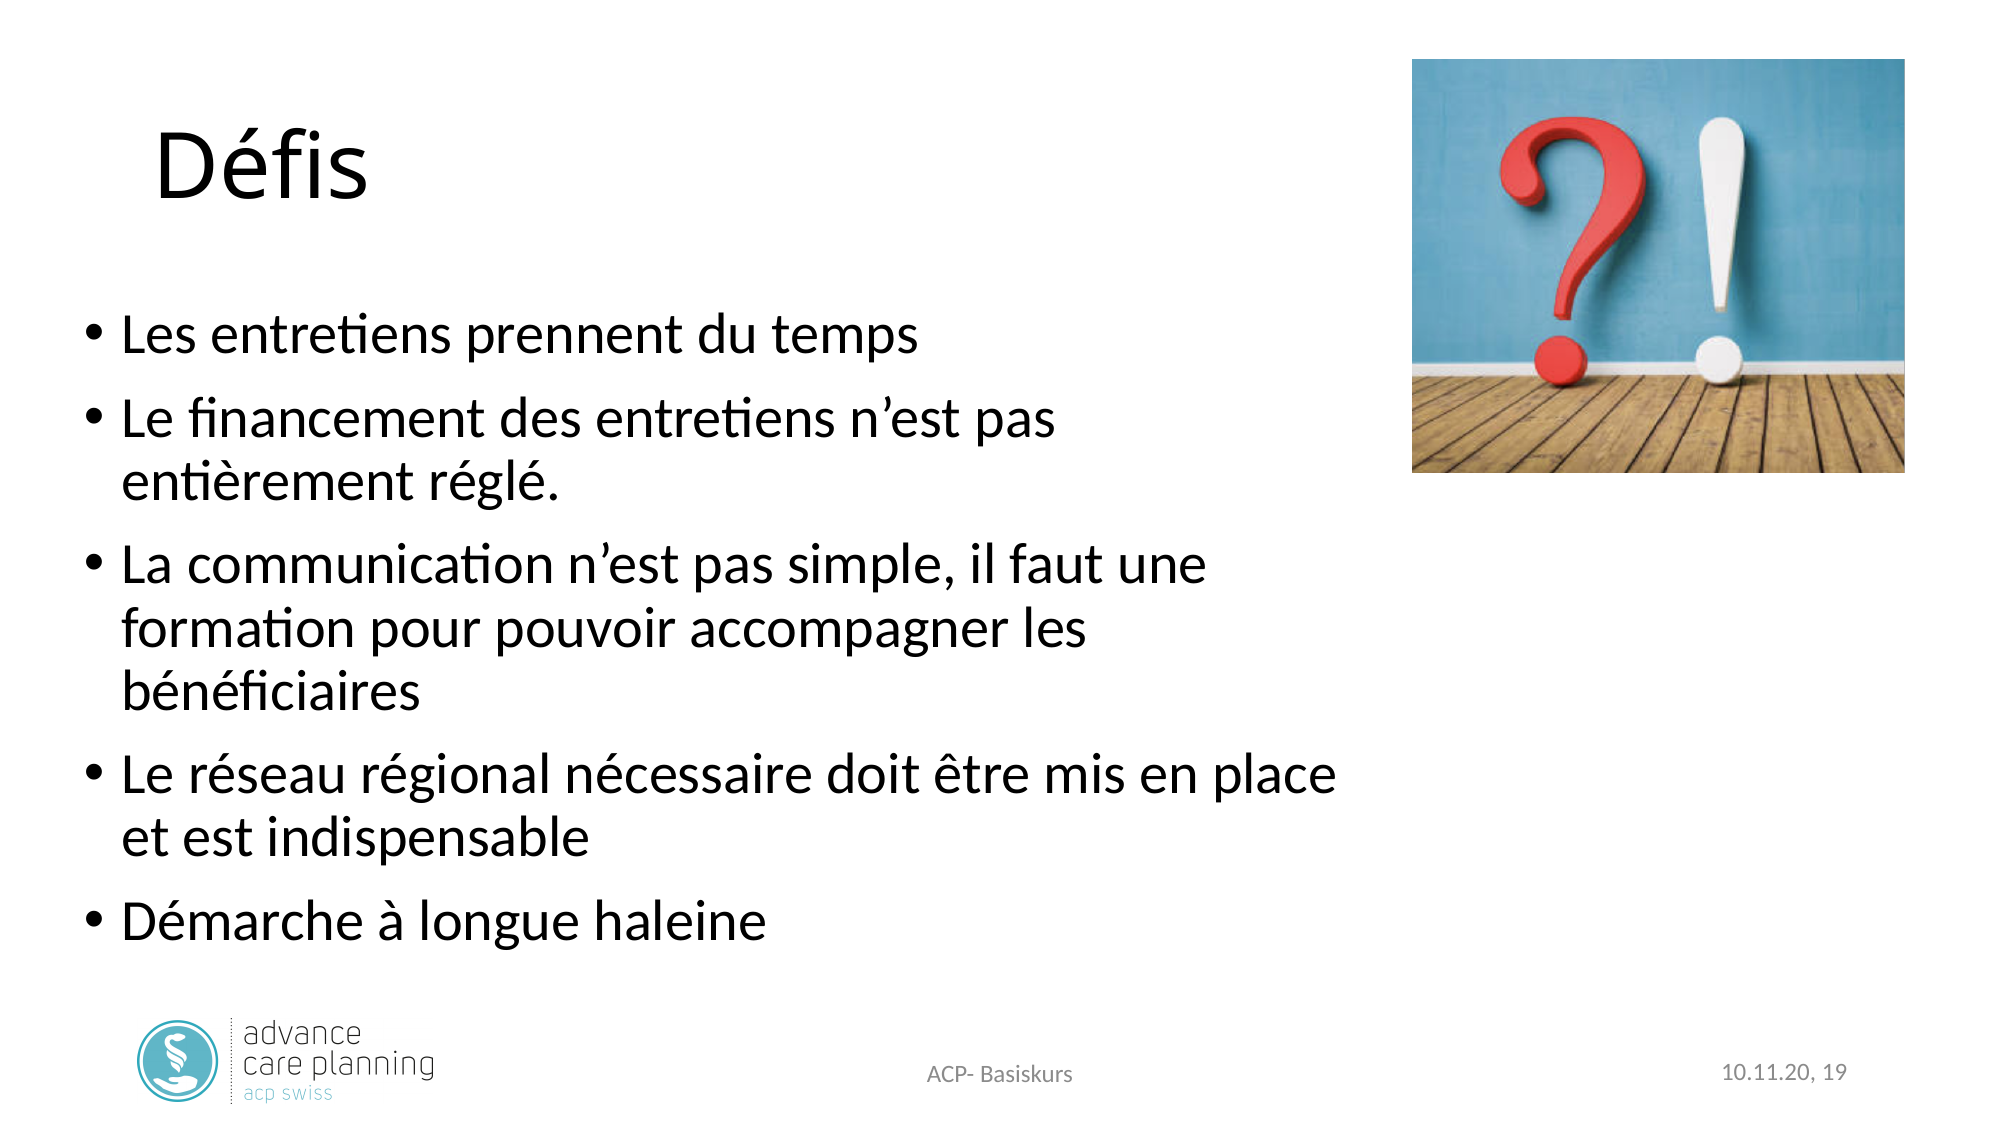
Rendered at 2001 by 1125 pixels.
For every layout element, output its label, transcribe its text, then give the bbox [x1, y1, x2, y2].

list Les entretiens prennent du temps Le financement des entretiens n’est pas entièrement réglé. La communication n’est pas simple, il faut une formation pour pouvoir accompagner les bénéficiaires Le réseau régional nécessaire doit être mis en place et est indispensable Démarche à longue haleine [69, 295, 1363, 1010]
picture [1412, 59, 1905, 473]
title Défis [137, 59, 1412, 278]
footer ACP- Basiskurs [662, 1042, 1338, 1103]
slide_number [1412, 1040, 1863, 1101]
picture [137, 1018, 433, 1104]
